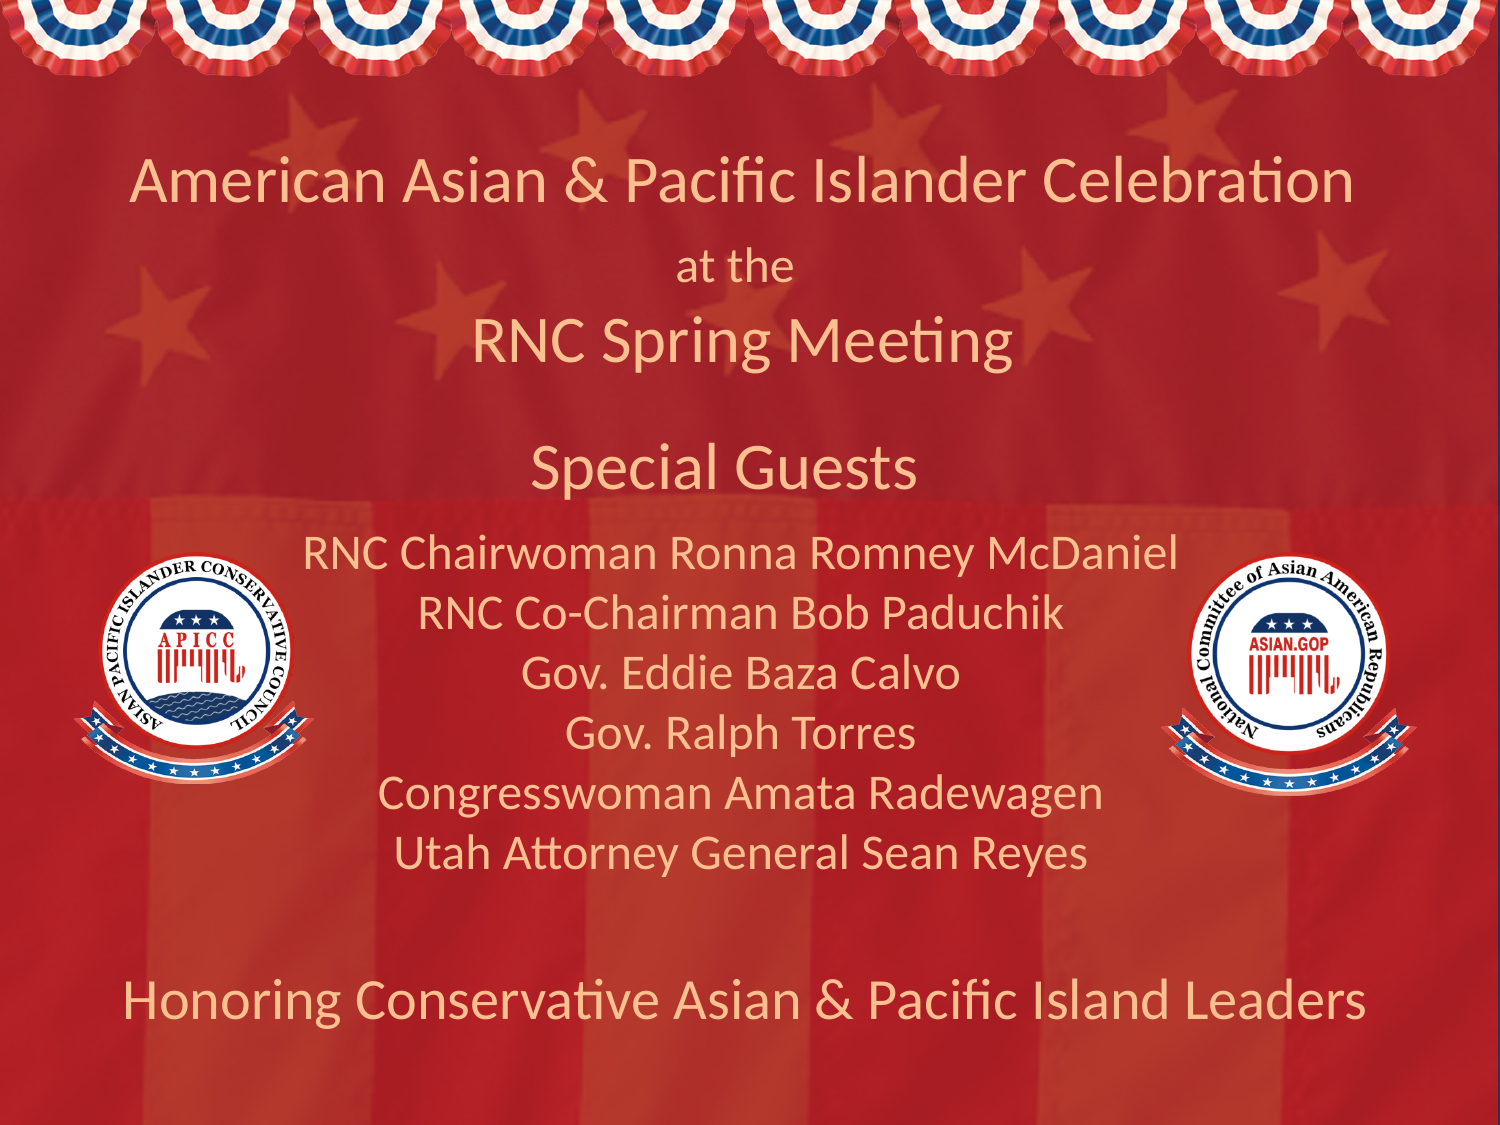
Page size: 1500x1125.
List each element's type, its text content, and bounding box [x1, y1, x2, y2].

text_box RNC Chairwoman Ronna Romney McDaniel RNC Co-Chairman Bob Paduchik Gov. Eddie Baza Calvo Gov. Ralph Torres Congresswoman Amata Radewagen Utah Attorney General Sean Reyes [286, 511, 1196, 947]
text_box American Asian & Pacific Islander Celebration at the RNC Spring Meeting [114, 128, 1372, 384]
text_box Special Guests [515, 415, 934, 510]
picture [0, 0, 1500, 1125]
text_box Honoring Conservative Asian & Pacific Island Leaders [30, 953, 1460, 1039]
